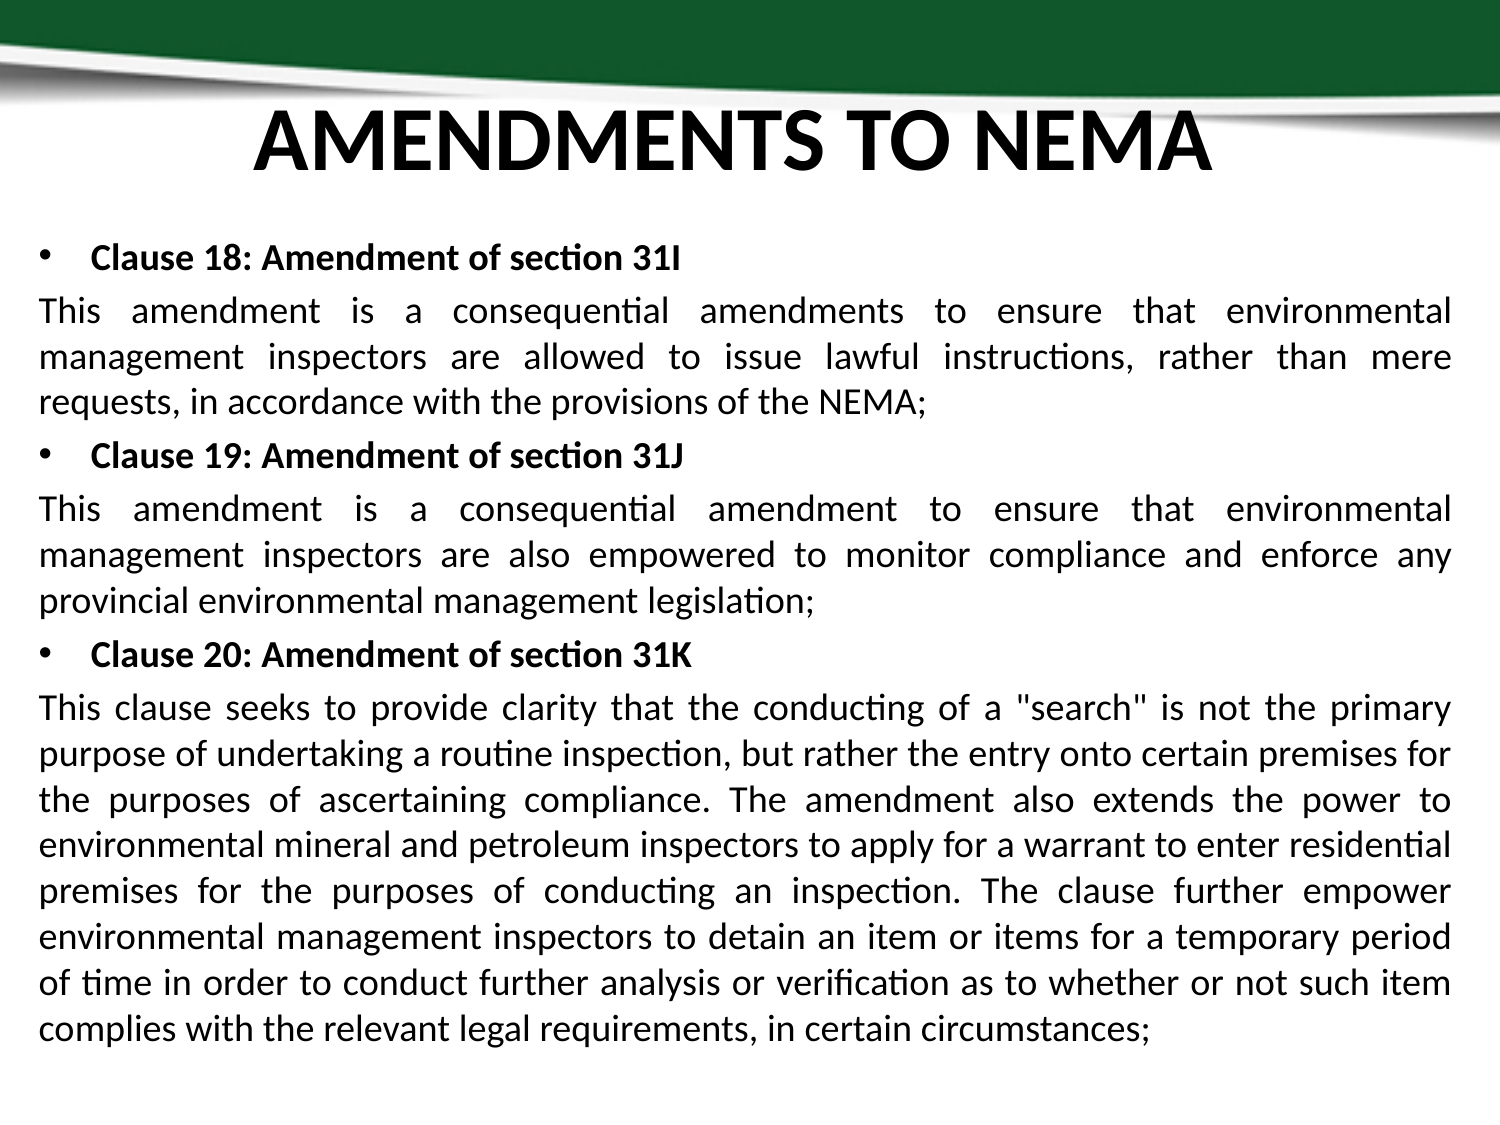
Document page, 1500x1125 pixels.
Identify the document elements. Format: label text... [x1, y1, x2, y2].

list Clause 18: Amendment of section 31I This amendment is a consequential amendments to ensure that environmental management inspectors are allowed to issue lawful instructions, rather than mere requests, in accordance with the provisions of the NEMA; Clause 19: Amendment of section 31J This amendment is a consequential amendment to ensure that environmental management inspectors are also empowered to monitor compliance and enforce any provincial environmental management legislation; Clause 20: Amendment of section 31K This clause seeks to provide clarity that the conducting of a "search" is not the primary purpose of undertaking a routine inspection, but rather the entry onto certain premises for the purposes of ascertaining compliance. The amendment also extends the power to environmental mineral and petroleum inspectors to apply for a warrant to enter residential premises for the purposes of conducting an inspection. The clause further empower environmental management inspectors to detain an item or items for a temporary period of time in order to conduct further analysis or verification as to whether or not such item complies with the relevant legal requirements, in certain circumstances; [23, 224, 1468, 1095]
title AMENDMENTS TO NEMA [58, 58, 1409, 209]
picture [0, 0, 1500, 1125]
